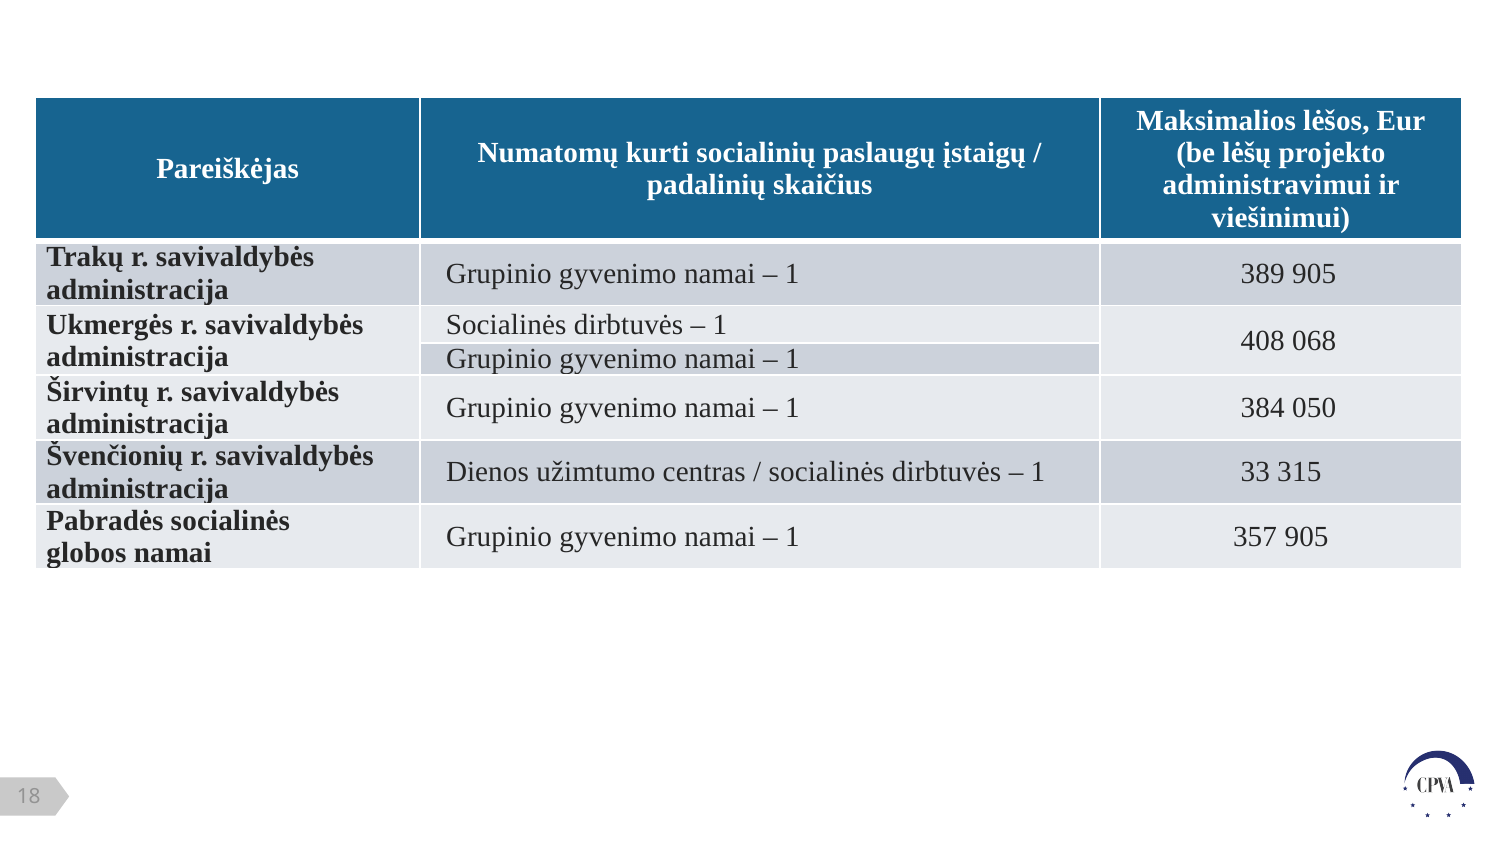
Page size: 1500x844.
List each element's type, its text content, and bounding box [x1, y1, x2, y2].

table_header Pareiškėjas [36, 98, 419, 238]
table_cell Socialinės dirbtuvės – 1 [421, 306, 1099, 342]
table_cell Grupinio gyvenimo namai – 1 [421, 244, 1099, 305]
table_cell Grupinio gyvenimo namai – 1 [421, 376, 1099, 439]
table_cell Trakų r. savivaldybės administracija [36, 244, 419, 305]
table_cell 408 068 [1101, 306, 1461, 374]
table_cell Ukmergės r. savivaldybės administracija [36, 306, 419, 374]
picture [1387, 735, 1490, 833]
table_cell 33 315 [1101, 441, 1461, 503]
table_cell Grupinio gyvenimo namai – 1 [421, 505, 1099, 568]
table_header Maksimalios lėšos, Eur (be lėšų projekto administravimui ir viešinimui) [1101, 98, 1461, 238]
table_cell Dienos užimtumo centras / socialinės dirbtuvės – 1 [421, 441, 1099, 503]
table_header Numatomų kurti socialinių paslaugų įstaigų / padalinių skaičius [421, 98, 1099, 238]
table_cell Pabradės socialinės globos namai [36, 505, 419, 568]
table_cell 389 905 [1101, 244, 1461, 305]
table_cell 357 905 [1101, 505, 1461, 568]
table_cell Grupinio gyvenimo namai – 1 [421, 344, 1099, 374]
table_cell 384 050 [1101, 376, 1461, 439]
table_cell Širvintų r. savivaldybės administracija [36, 376, 419, 439]
table_cell Švenčionių r. savivaldybės administracija [36, 441, 419, 503]
